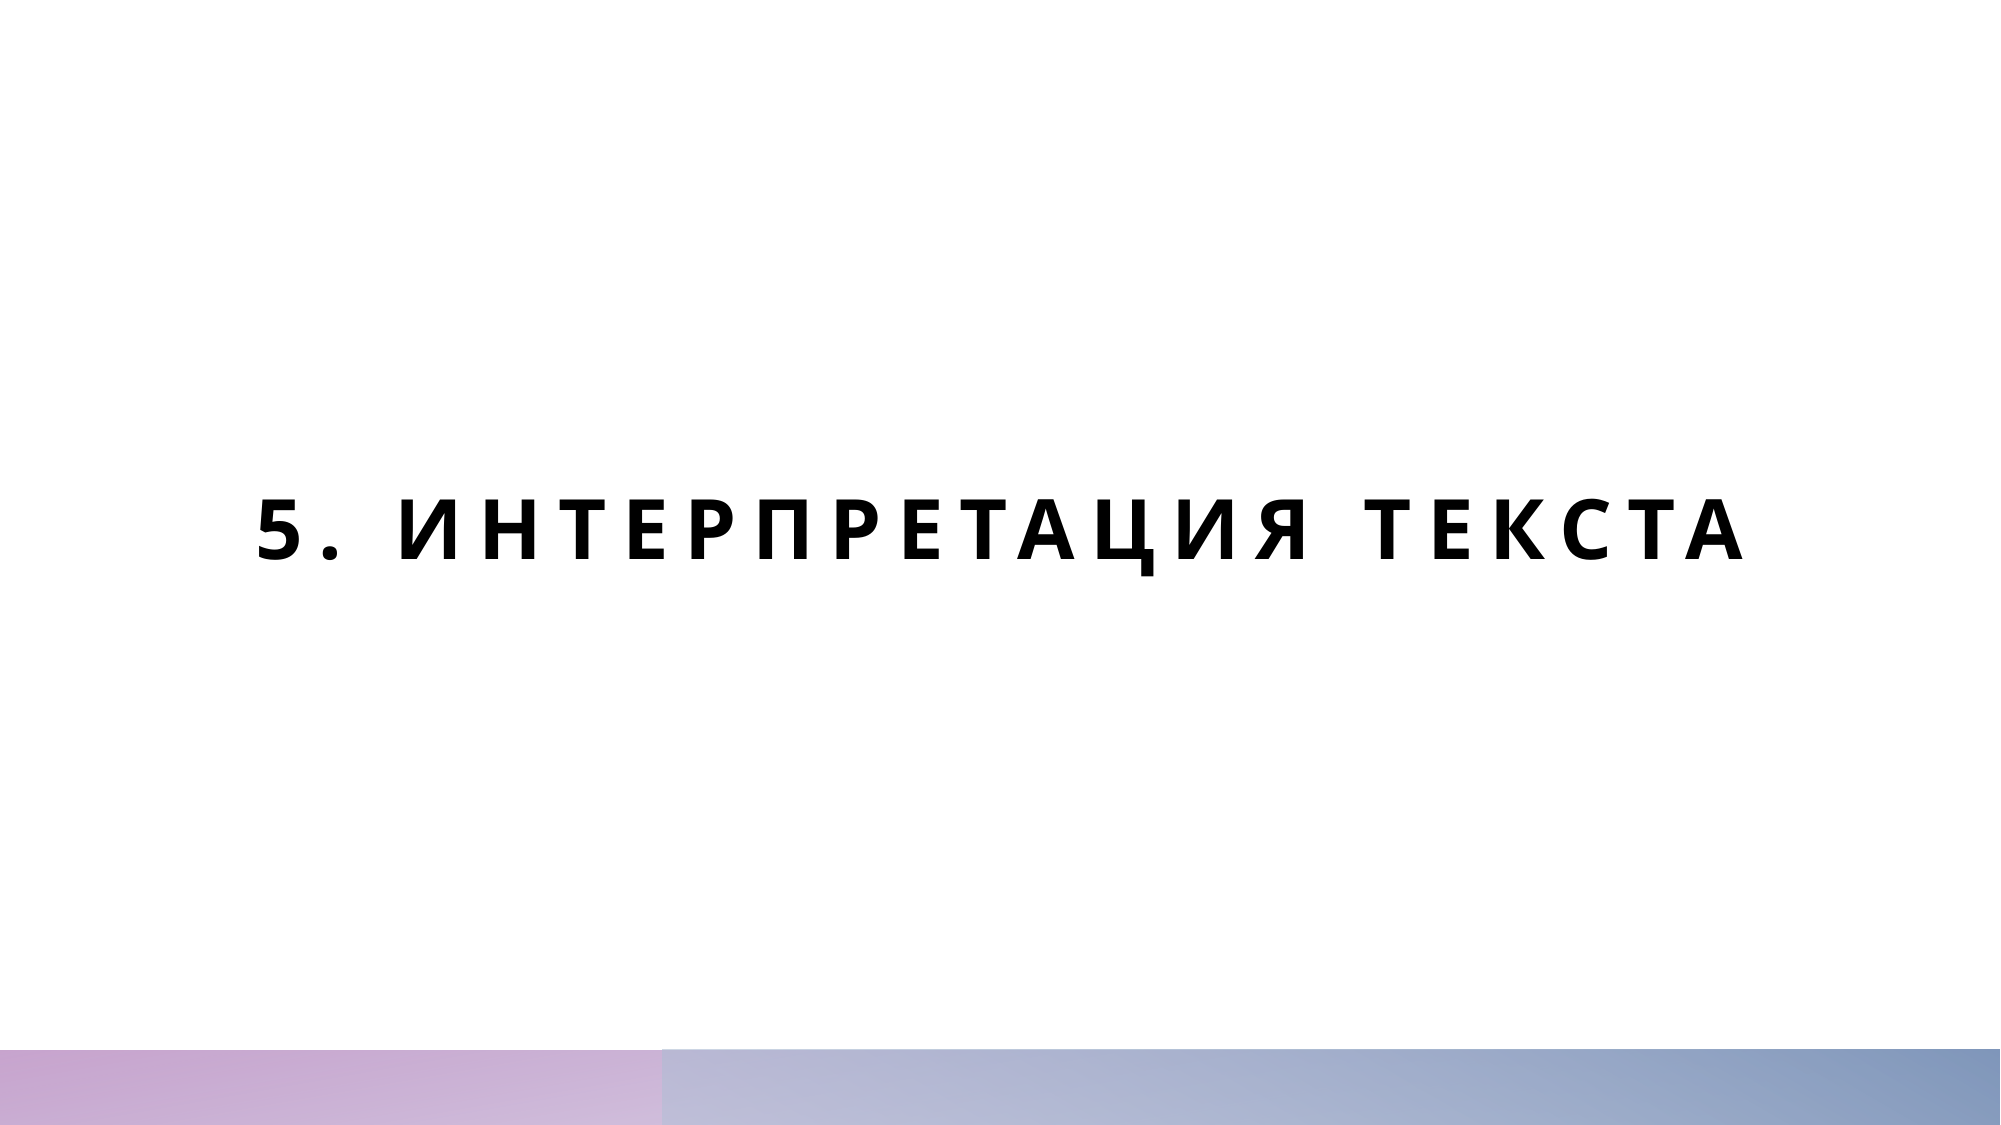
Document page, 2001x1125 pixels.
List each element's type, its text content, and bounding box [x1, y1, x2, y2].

title 5. Интерпретация текста [249, 168, 1750, 576]
